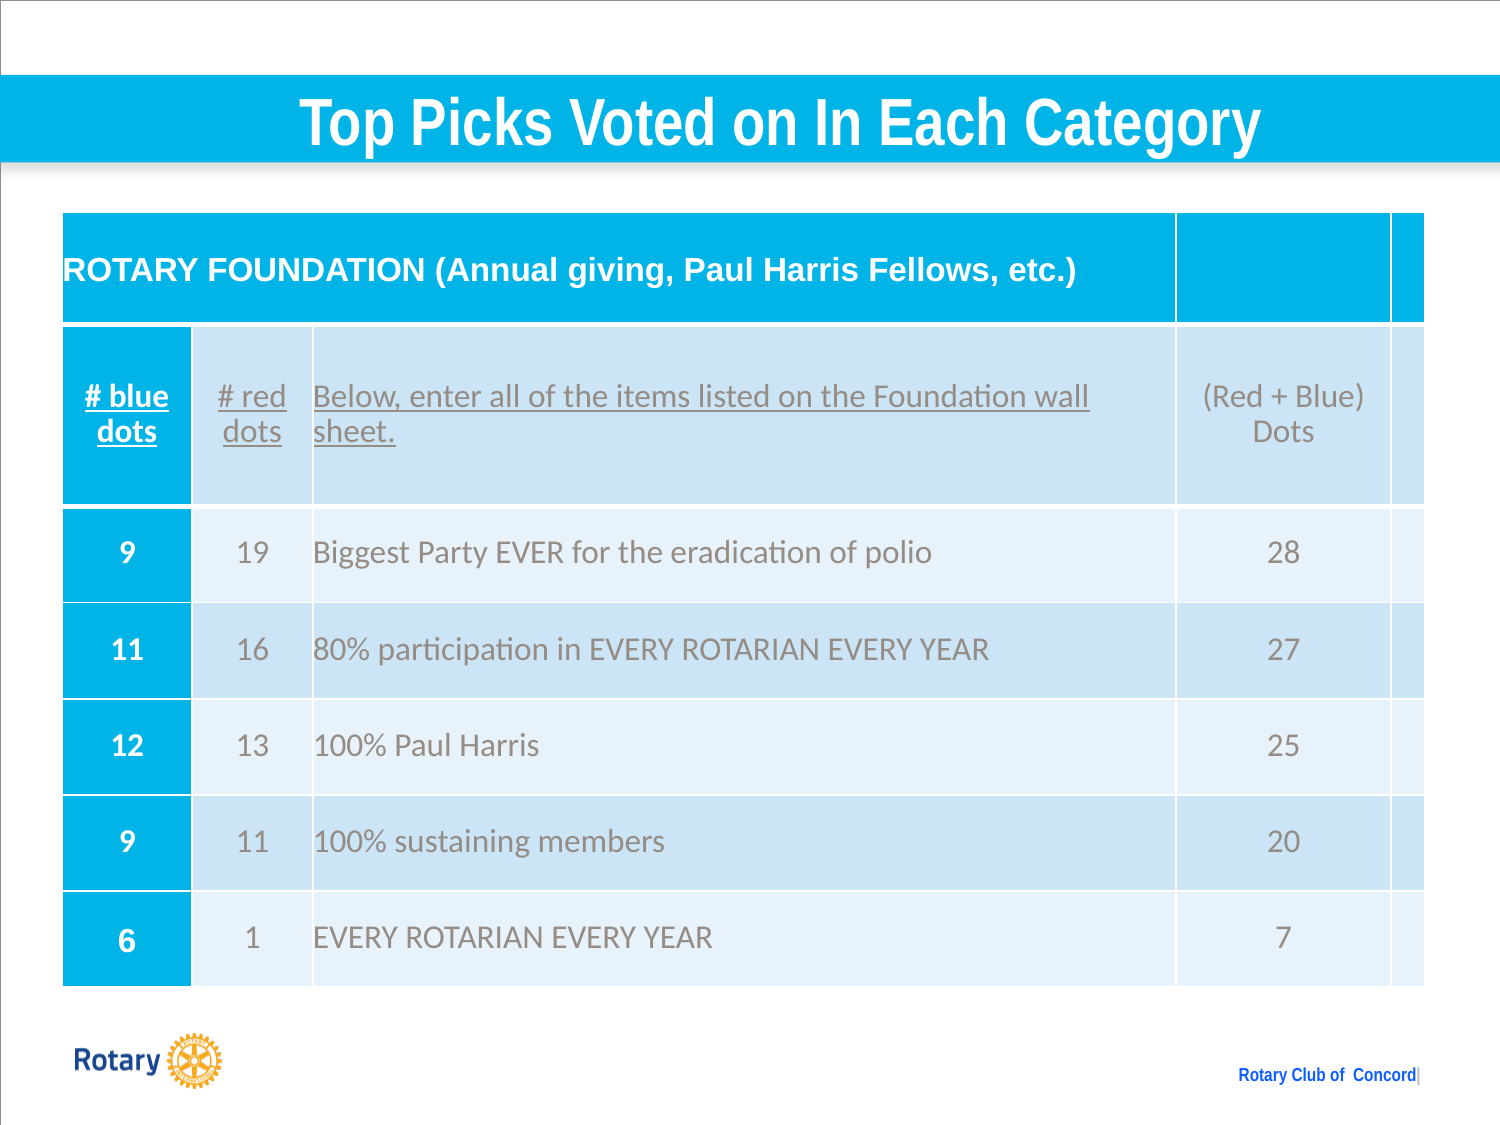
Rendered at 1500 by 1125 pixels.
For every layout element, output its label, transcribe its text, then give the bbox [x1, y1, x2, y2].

table_cell 25 [1177, 700, 1390, 794]
table_cell 100% sustaining members [314, 796, 1175, 890]
table_cell Below, enter all of the items listed on the Foundation wall sheet. [314, 327, 1175, 504]
table_cell # red dots [193, 327, 312, 504]
table_cell 28 [1177, 509, 1390, 602]
table_cell [1392, 509, 1424, 602]
table_cell 9 [63, 796, 191, 890]
title Top Picks Voted on In Each Category [61, 74, 1500, 163]
table_cell Biggest Party EVER for the eradication of polio [314, 509, 1175, 602]
table_cell 20 [1177, 796, 1390, 890]
table_cell [1392, 796, 1424, 890]
table_cell [1392, 892, 1424, 986]
table_cell (Red + Blue) Dots [1177, 327, 1390, 504]
table_header [1392, 213, 1424, 322]
table_cell 12 [63, 700, 191, 794]
table_cell EVERY ROTARIAN EVERY YEAR [314, 892, 1175, 986]
table_cell # blue dots [63, 327, 191, 504]
picture [75, 1033, 222, 1089]
table_cell 100% Paul Harris [314, 700, 1175, 794]
table_cell 13 [193, 700, 312, 794]
table_cell 16 [193, 603, 312, 698]
table_cell [1392, 700, 1424, 794]
table_cell 9 [63, 509, 191, 602]
table_cell 7 [1177, 892, 1390, 986]
table_cell 1 [193, 892, 312, 986]
table_cell 19 [193, 509, 312, 602]
table_cell 27 [1177, 603, 1390, 698]
table_header ROTARY FOUNDATION (Annual giving, Paul Harris Fellows, etc.) [63, 213, 1175, 322]
table_cell 11 [193, 796, 312, 890]
table_header [1177, 213, 1390, 322]
table_cell [1392, 603, 1424, 698]
table_cell [1392, 327, 1424, 504]
table_cell 80% participation in EVERY ROTARIAN EVERY YEAR [314, 603, 1175, 698]
table_cell 6 [63, 892, 191, 986]
table_cell 11 [63, 603, 191, 698]
